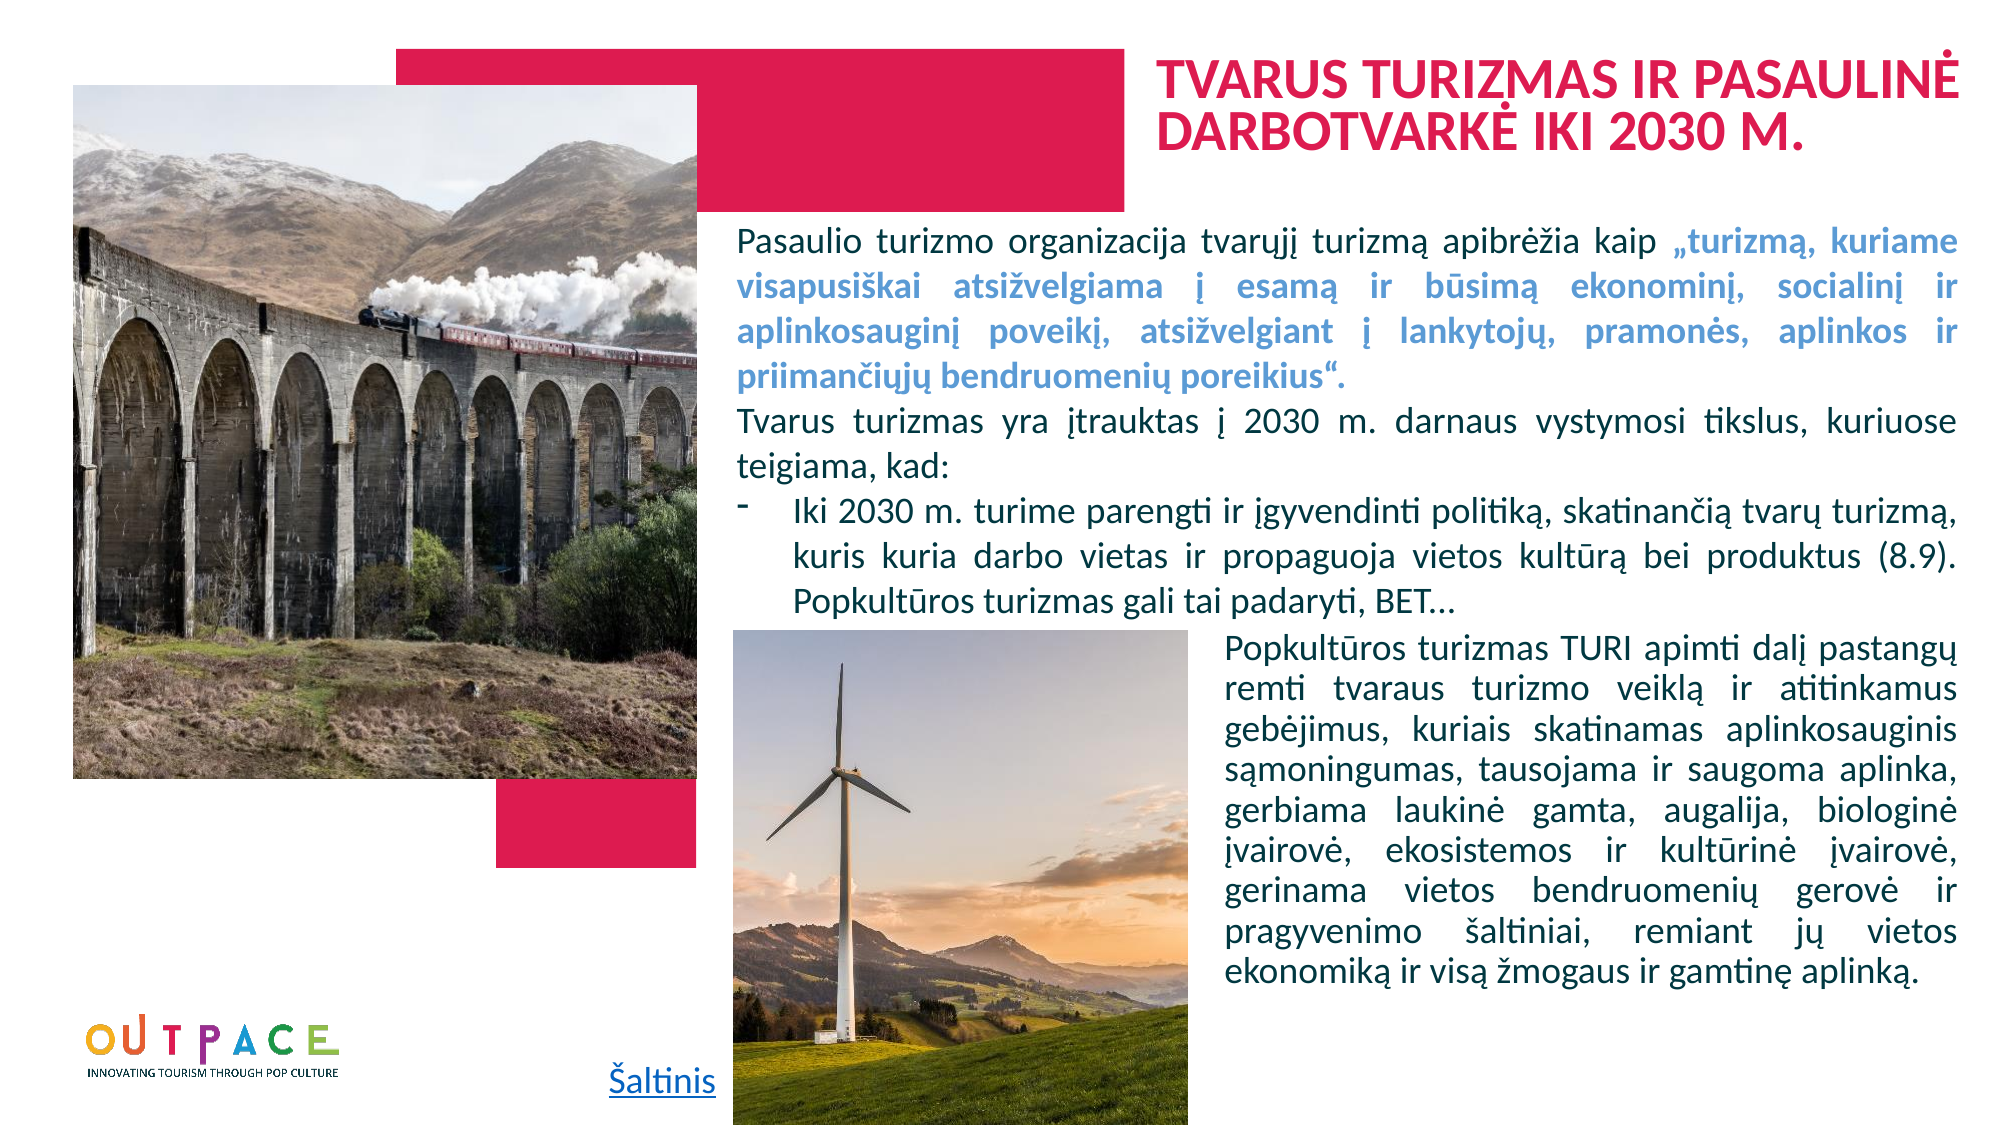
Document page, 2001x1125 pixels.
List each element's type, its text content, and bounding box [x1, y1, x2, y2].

picture [86, 1014, 339, 1077]
list Popkultūros turizmas TURI apimti dalį pastangų remti tvaraus turizmo veiklą ir atitinkamus gebėjimus, kuriais skatinamas aplinkosauginis sąmoningumas, tausojama ir saugoma aplinka, gerbiama laukinė gamta, augalija, biologinė įvairovė, ekosistemos ir kultūrinė įvairovė, gerinama vietos bendruomenių gerovė ir pragyvenimo šaltiniai, remiant jų vietos ekonomiką ir visą žmogaus ir gamtinę aplinką. [1209, 628, 1974, 1058]
text_box Šaltinis [593, 1048, 733, 1109]
text_box Pasaulio turizmo organizacija tvarųjį turizmą apibrėžia kaip „turizmą, kuriame visapusiškai atsižvelgiama į esamą ir būsimą ekonominį, socialinį ir aplinkosauginį poveikį, atsižvelgiant į lankytojų, pramonės, aplinkos ir priimančiųjų bendruomenių poreikius“. Tvarus turizmas yra įtrauktas į 2030 m. darnaus vystymosi tikslus, kuriuose teigiama, kad: Iki 2030 m. turime parengti ir įgyvendinti politiką, skatinančią tvarų turizmą, kuris kuria darbo vietas ir propaguoja vietos kultūrą bei produktus (8.9). Popkultūros turizmas gali tai padaryti, BET... [721, 208, 1974, 628]
picture [73, 85, 697, 779]
picture [733, 630, 1188, 1125]
list TVARUS TURIZMAS IR PASAULINĖ DARBOTVARKĖ IKI 2030 M. [1141, 48, 2000, 343]
